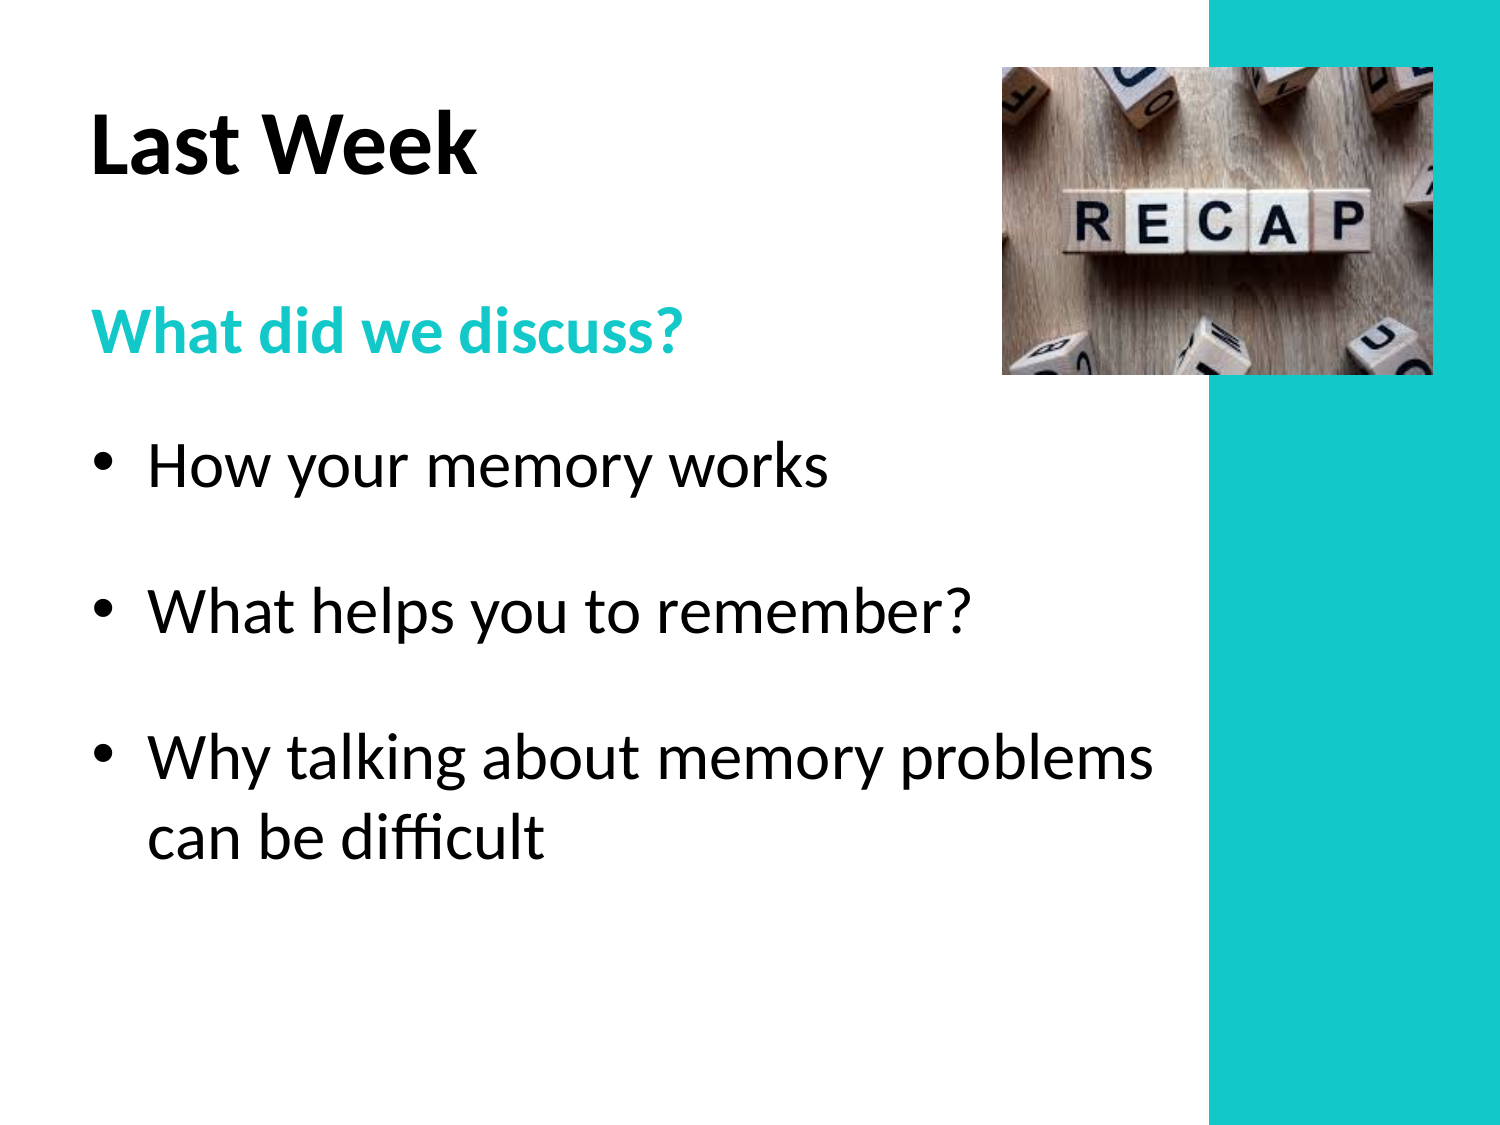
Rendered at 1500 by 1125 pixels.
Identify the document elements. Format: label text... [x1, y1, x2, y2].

title Last Week [75, 44, 1207, 232]
picture [1002, 67, 1433, 376]
text_box [1207, 0, 1500, 1125]
text_box What did we discuss? How your memory works What helps you to remember? Why talking about memory problems can be difficult [76, 278, 1207, 1007]
